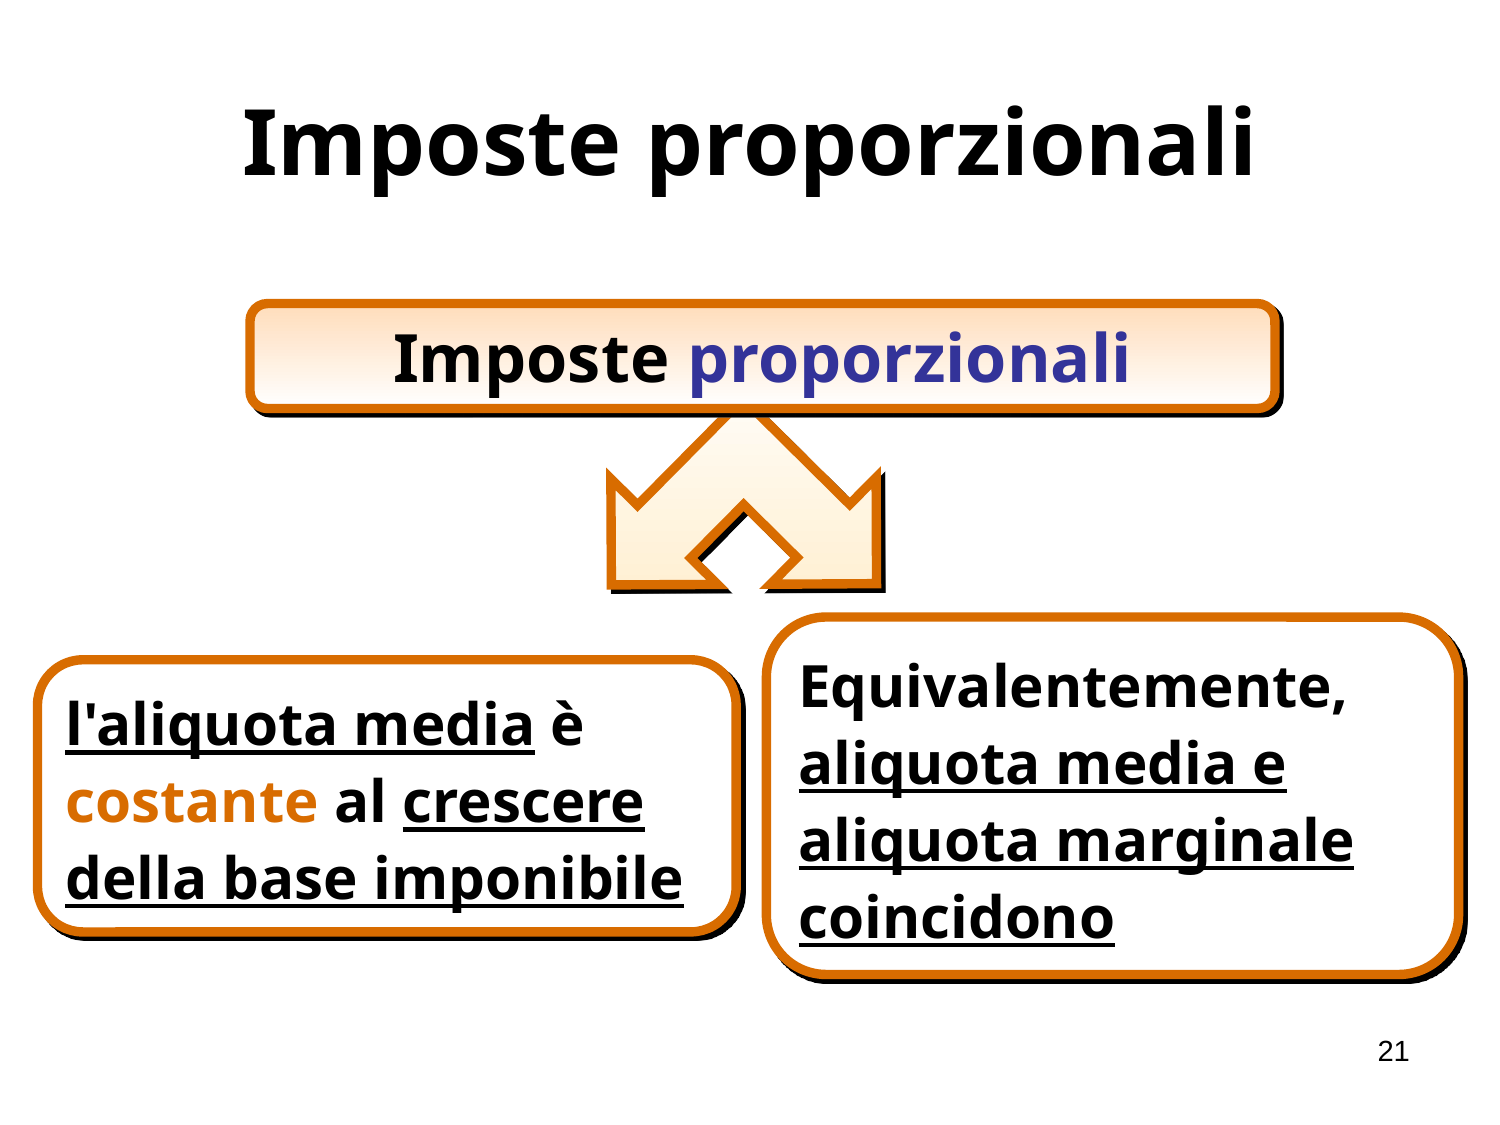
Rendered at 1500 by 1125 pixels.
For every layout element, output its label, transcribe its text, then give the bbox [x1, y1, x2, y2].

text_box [249, 299, 1276, 663]
title Imposte proporzionali [75, 45, 1425, 233]
text_box l'aliquota media è costante al crescere della base imponibile [37, 659, 737, 932]
slide_number 21 [1074, 1024, 1425, 1103]
text_box Equivalentemente, aliquota media e aliquota marginale coincidono [766, 617, 1459, 975]
